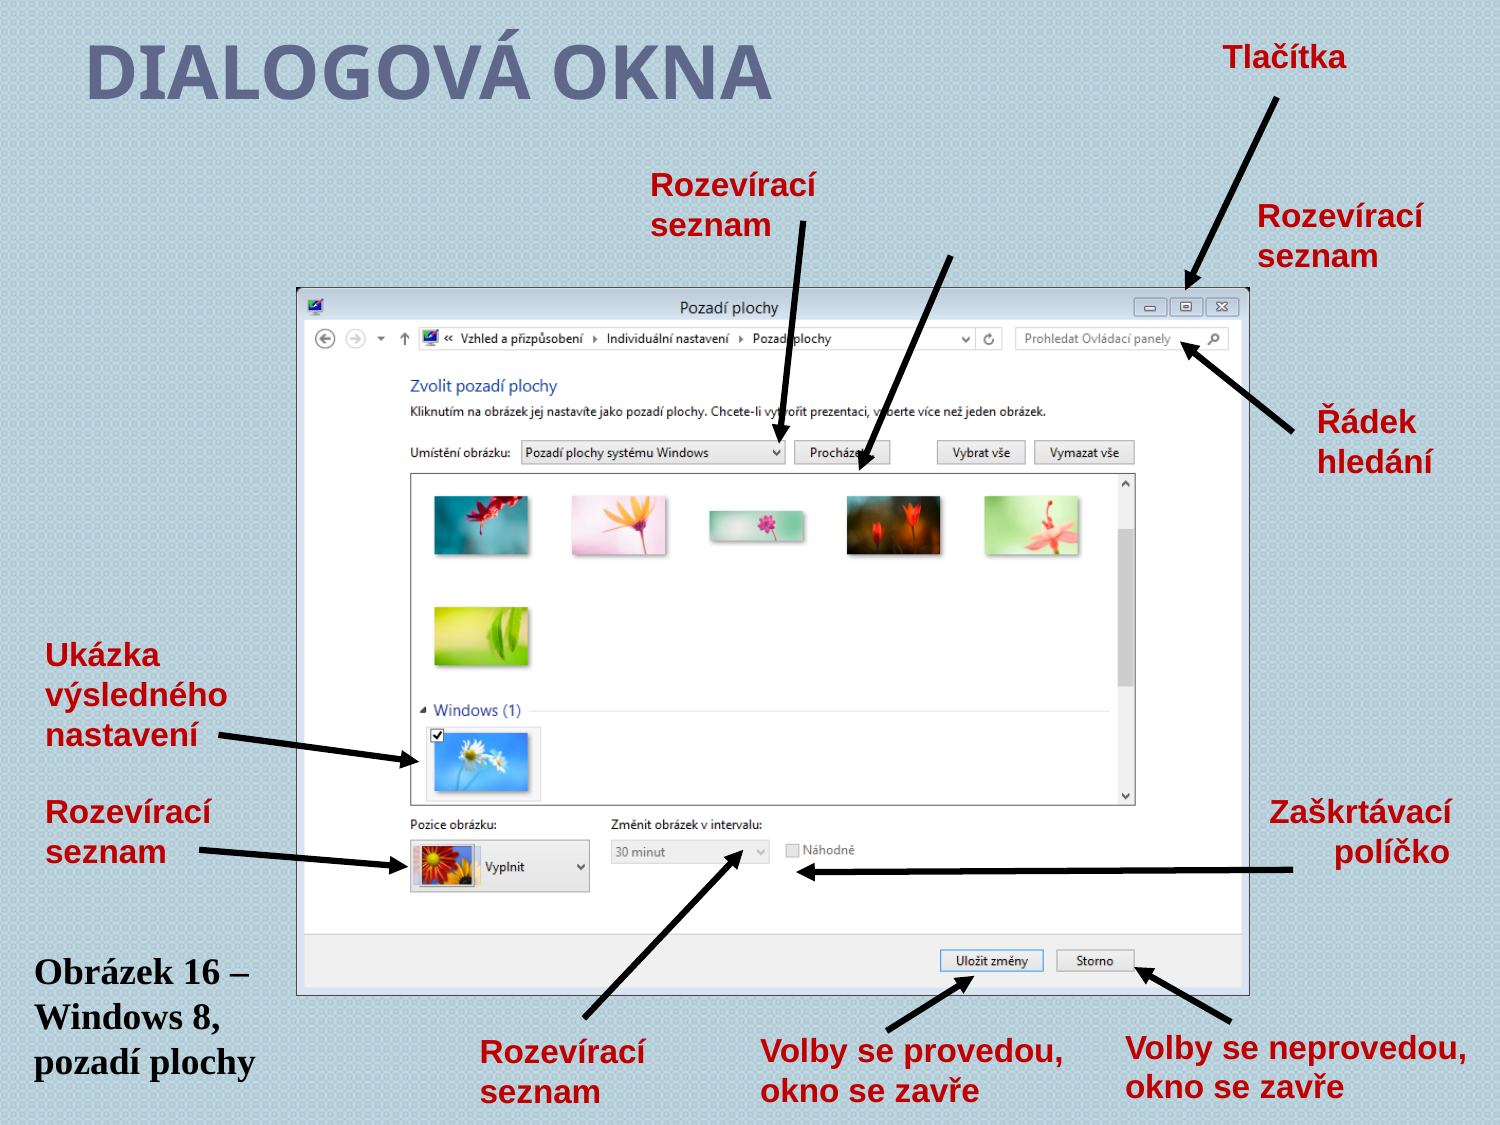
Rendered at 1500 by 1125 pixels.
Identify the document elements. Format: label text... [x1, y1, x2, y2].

text_box Rozevírací seznam [635, 155, 841, 251]
text_box Rozevírací seznam [1284, 186, 1448, 282]
text_box Tlačítka [1208, 27, 1362, 83]
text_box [858, 255, 951, 472]
text_box Zaškrtávací políčko [1258, 782, 1477, 878]
text_box Řádek hledání [1302, 392, 1449, 488]
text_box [1133, 966, 1232, 1023]
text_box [886, 975, 975, 1032]
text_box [218, 734, 420, 763]
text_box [198, 849, 409, 868]
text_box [778, 220, 804, 444]
text_box Rozevírací seznam [464, 1022, 671, 1118]
text_box Volby se neprovedou, okno se zavře [1110, 1018, 1492, 1113]
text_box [1184, 96, 1278, 291]
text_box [1179, 341, 1294, 433]
picture [296, 286, 1251, 997]
text_box Obrázek 16 – Windows 8, pozadí plochy [19, 939, 291, 1089]
text_box Rozevírací seznam [30, 782, 236, 878]
text_box Ukázka výsledného nastavení [30, 625, 253, 760]
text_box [583, 849, 744, 1019]
text_box Dialogová okna [13, 20, 843, 123]
text_box Volby se provedou, okno se zavře [745, 1022, 1089, 1117]
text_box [795, 869, 1294, 873]
